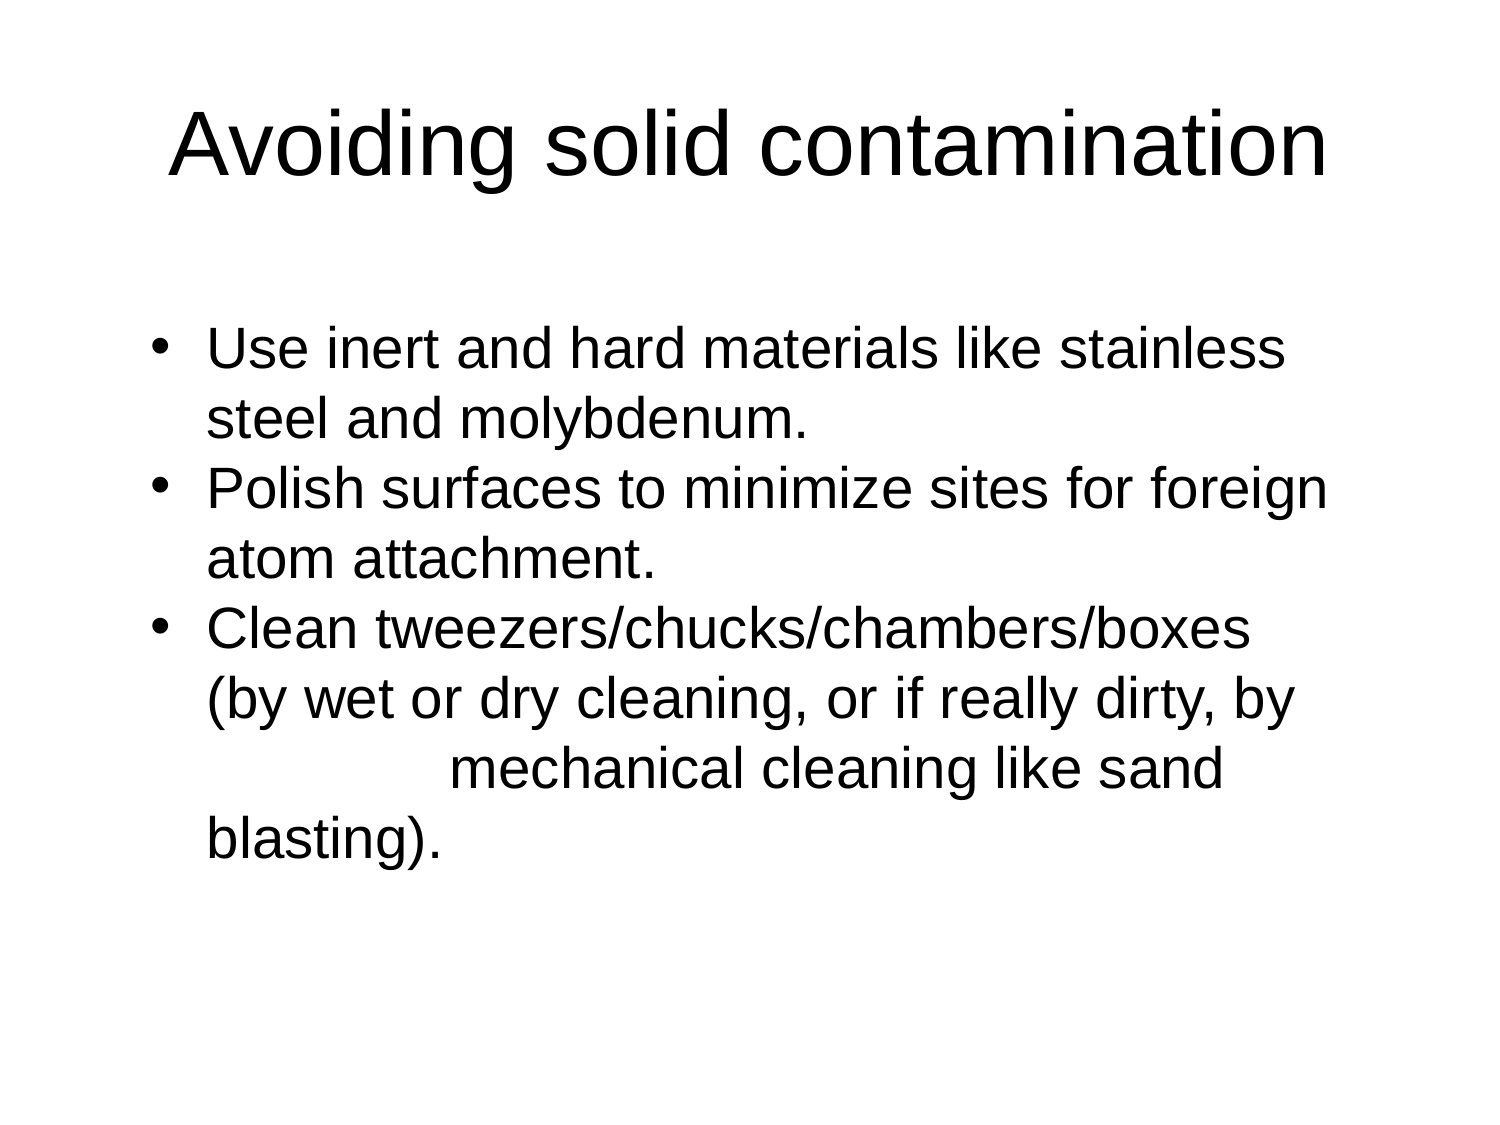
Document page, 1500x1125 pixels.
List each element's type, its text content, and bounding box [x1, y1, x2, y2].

text_box Use inert and hard materials like stainless steel and molybdenum. Polish surfaces to minimize sites for foreign atom attachment. Clean tweezers/chucks/chambers/boxes (by wet or dry cleaning, or if really dirty, by mechanical cleaning like sand blasting). [135, 302, 1388, 948]
title Avoiding solid contamination [75, 45, 1425, 233]
